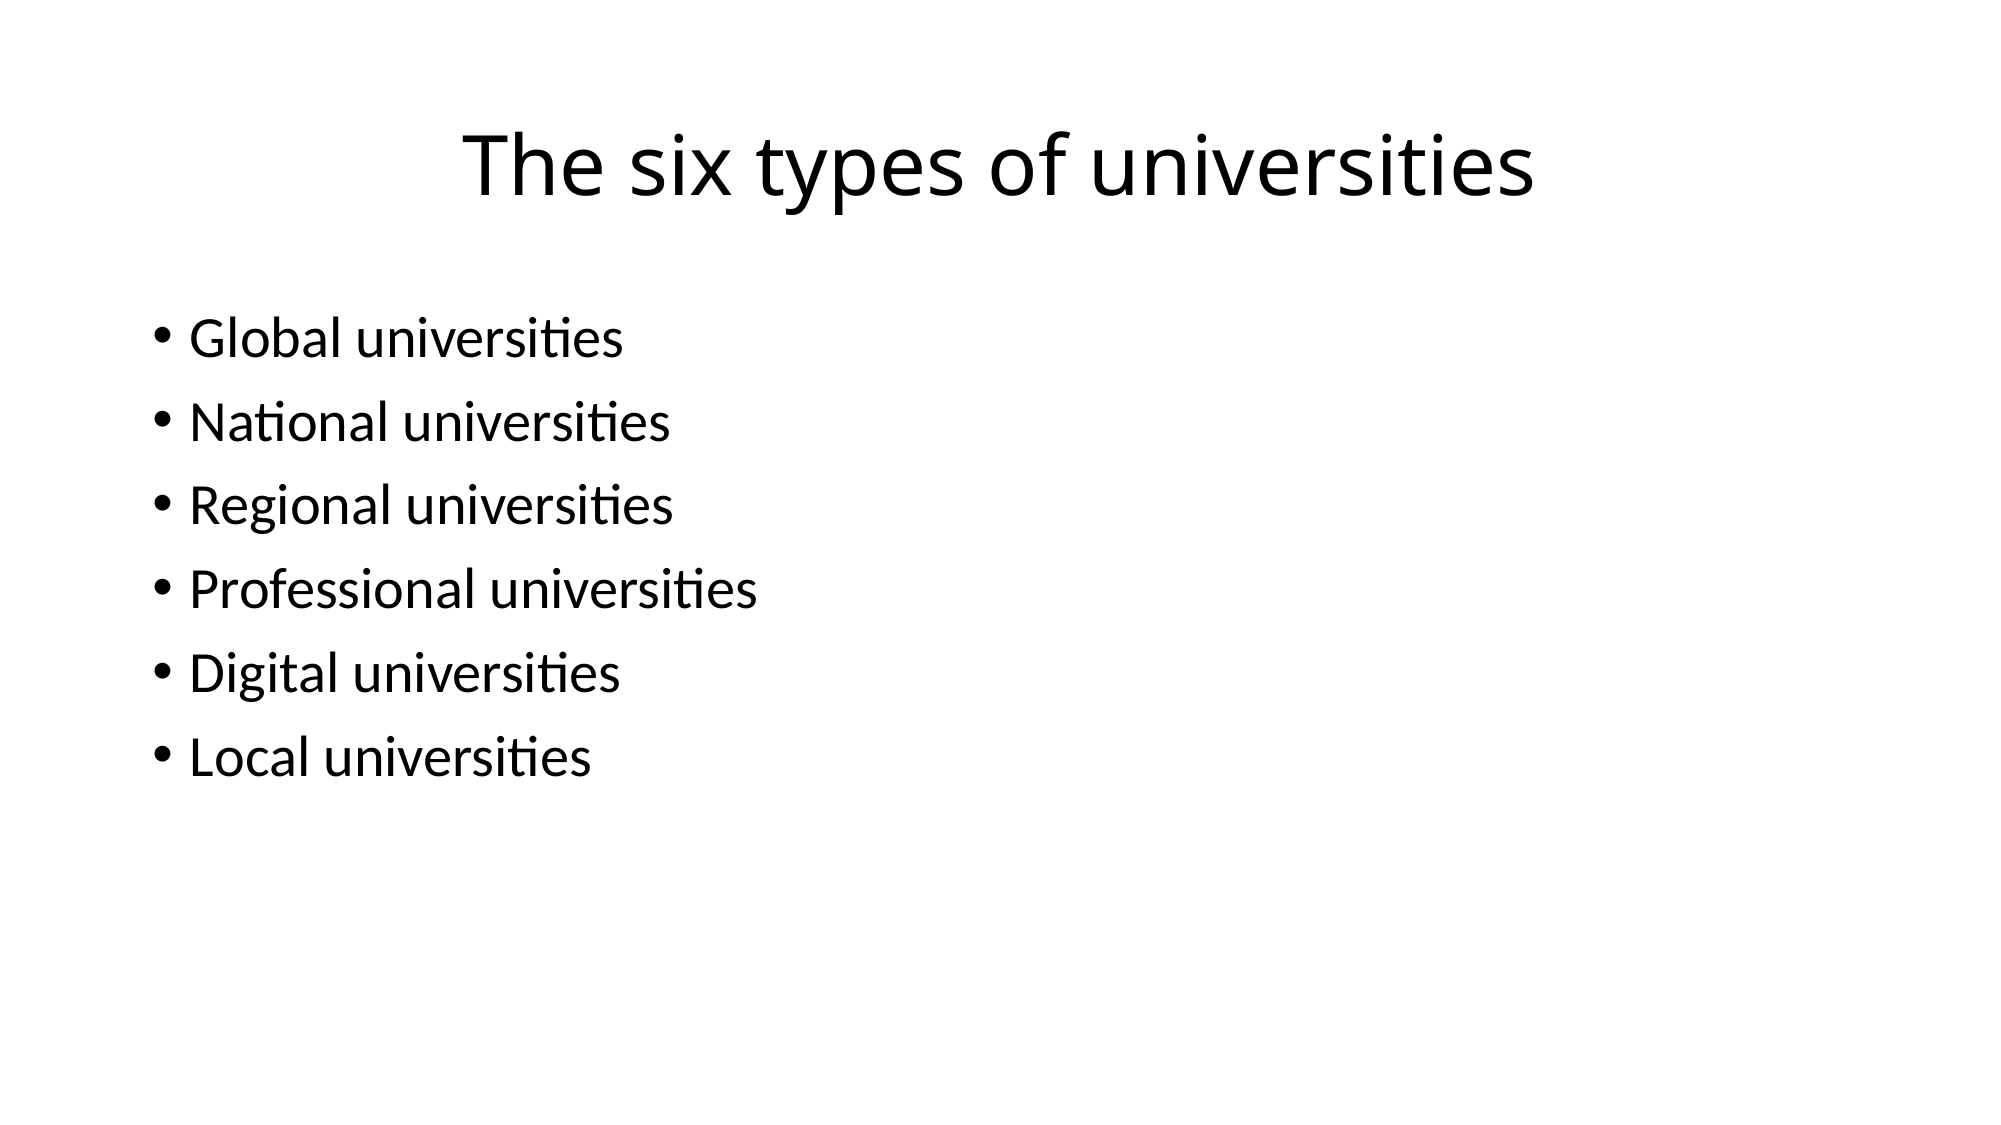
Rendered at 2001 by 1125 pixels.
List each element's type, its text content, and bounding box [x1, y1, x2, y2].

title The six types of universities [137, 59, 1863, 278]
list Global universities National universities Regional universities Professional universities Digital universities Local universities [137, 299, 1863, 1014]
